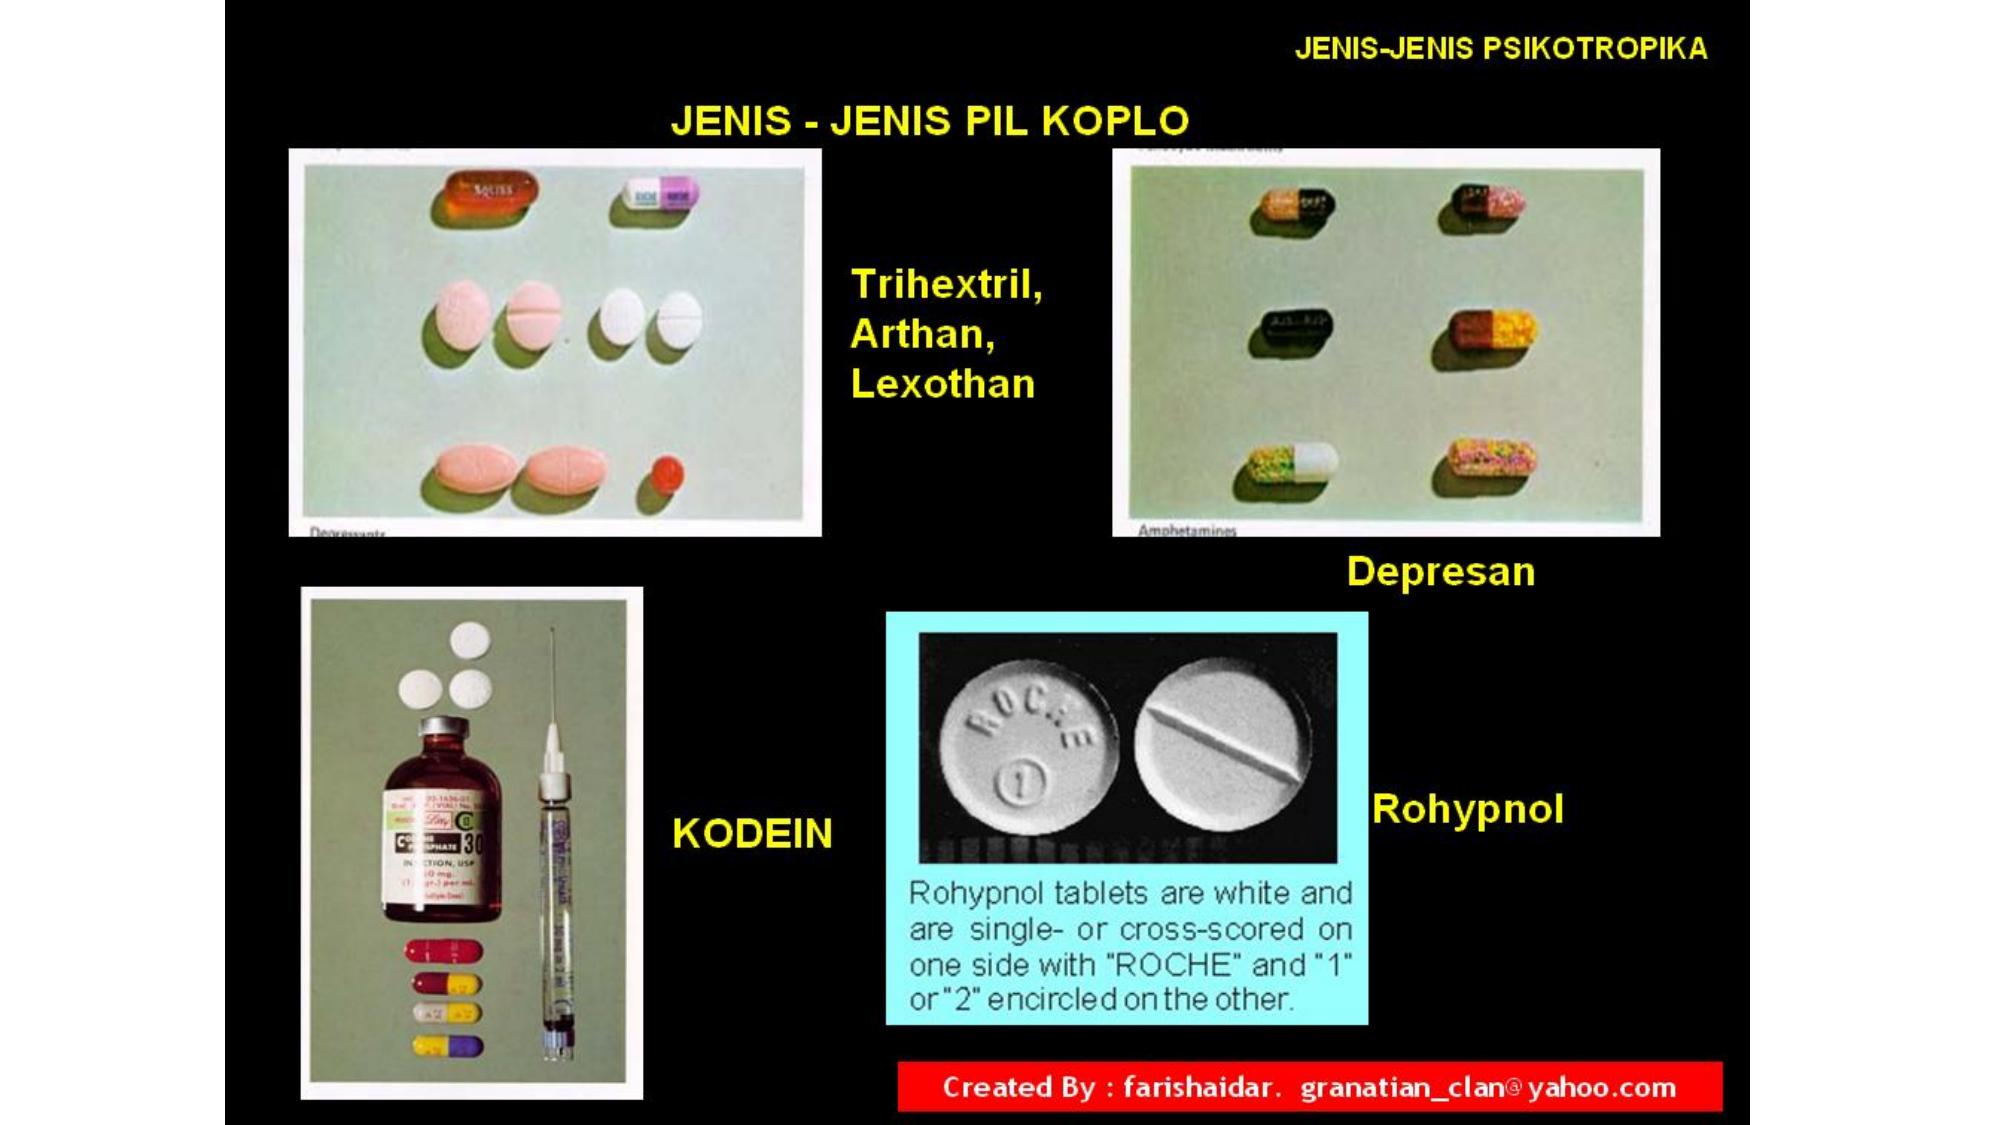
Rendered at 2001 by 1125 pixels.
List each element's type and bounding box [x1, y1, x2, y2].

picture [224, 0, 1750, 1125]
